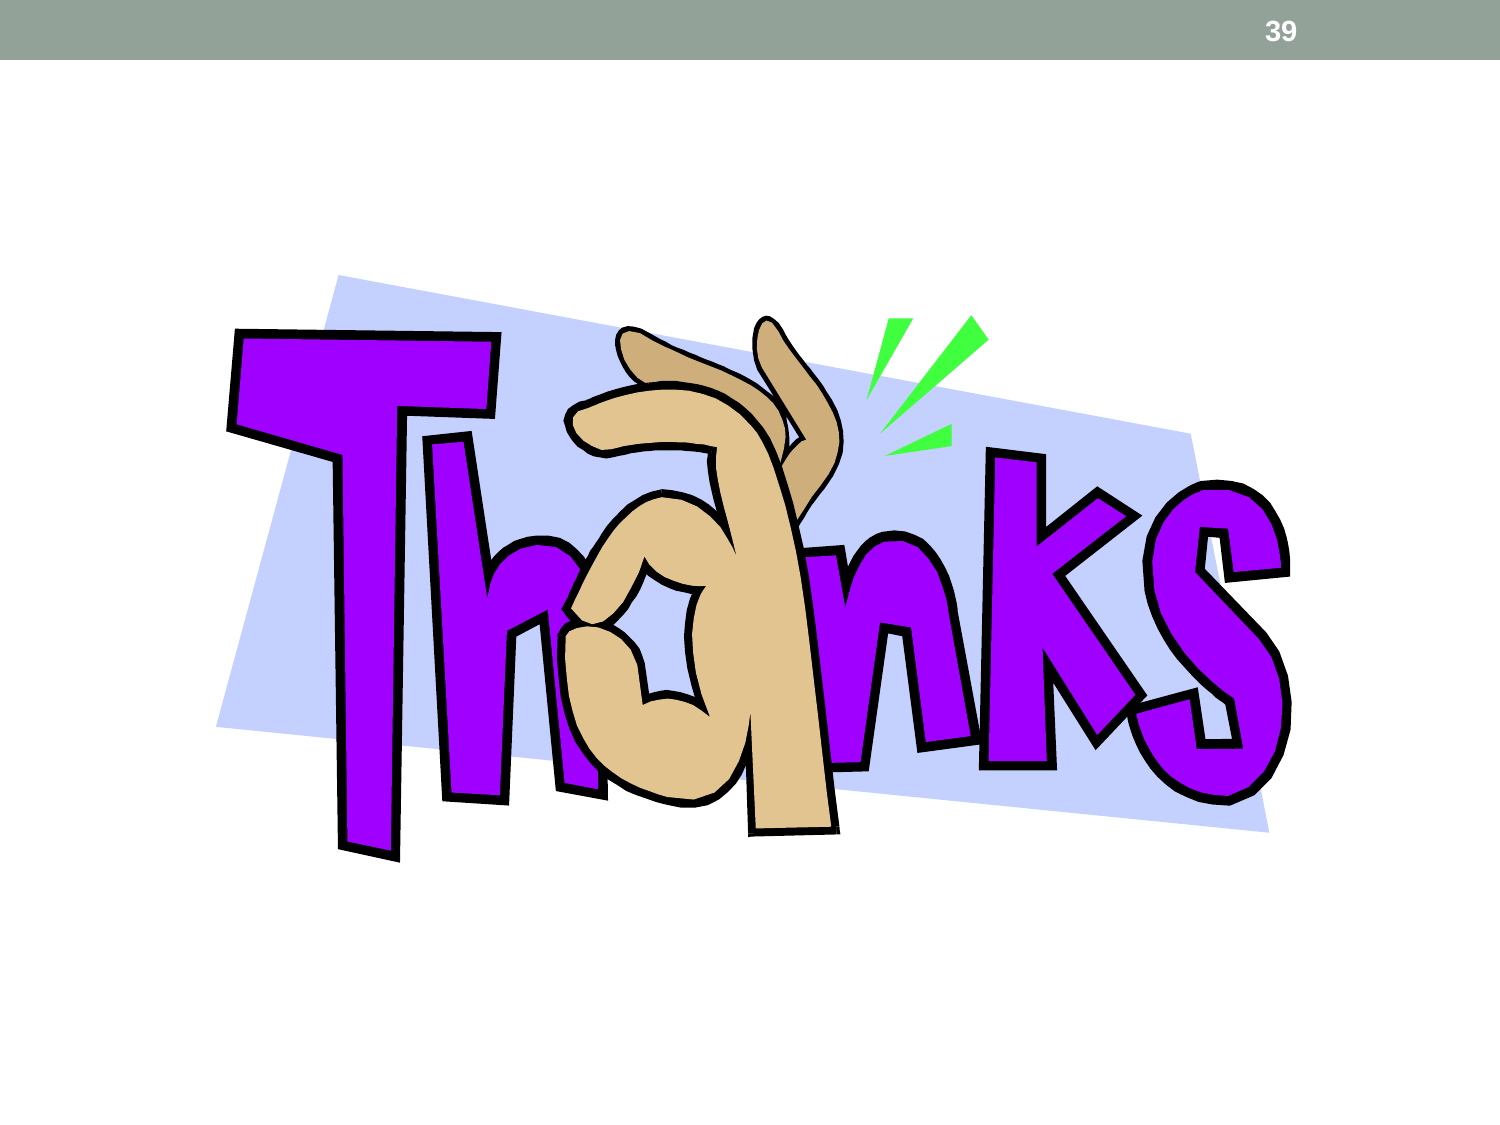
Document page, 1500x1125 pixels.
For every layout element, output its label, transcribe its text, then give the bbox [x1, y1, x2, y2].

picture [215, 274, 1308, 863]
slide_number 39 [1250, 3, 1425, 57]
